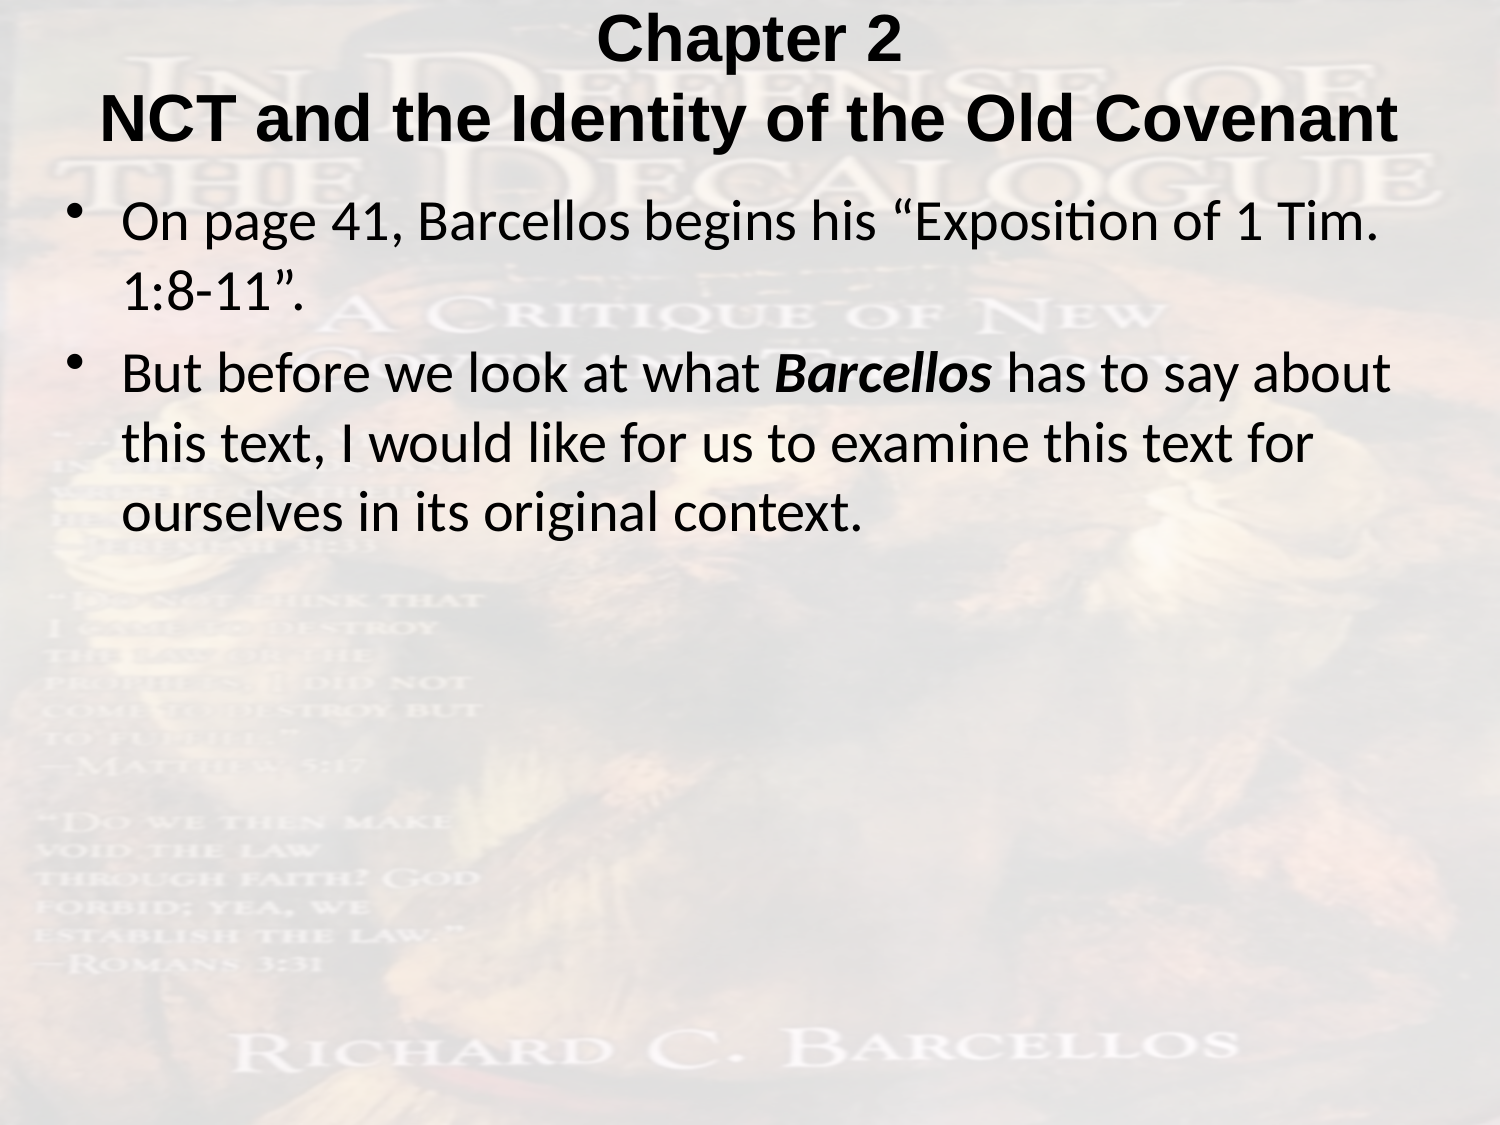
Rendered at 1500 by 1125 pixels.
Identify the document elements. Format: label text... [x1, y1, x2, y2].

title Chapter 2 NCT and the Identity of the Old Covenant [0, 0, 1500, 151]
list On page 41, Barcellos begins his “Exposition of 1 Tim. 1:8-11”. But before we look at what Barcellos has to say about this text, I would like for us to examine this text for ourselves in its original context. [49, 174, 1476, 1125]
